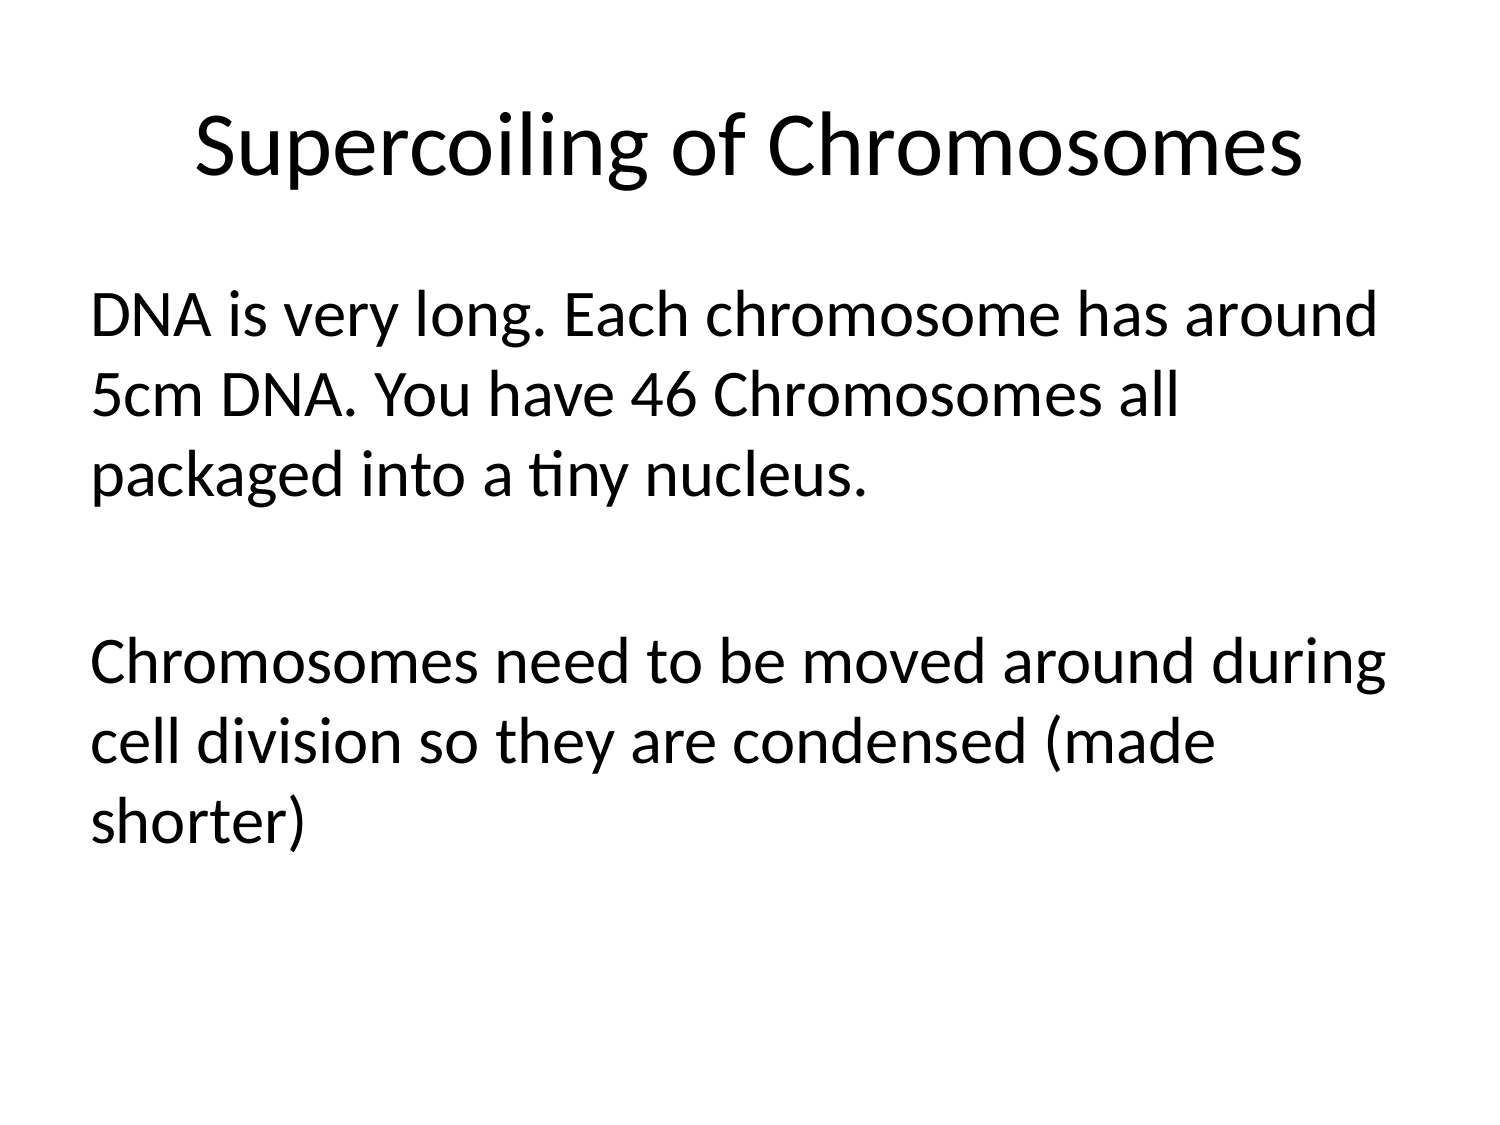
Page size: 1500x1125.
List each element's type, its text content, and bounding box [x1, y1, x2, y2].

list DNA is very long. Each chromosome has around 5cm DNA. You have 46 Chromosomes all packaged into a tiny nucleus. Chromosomes need to be moved around during cell division so they are condensed (made shorter) [75, 262, 1425, 1005]
title Supercoiling of Chromosomes [75, 45, 1425, 233]
